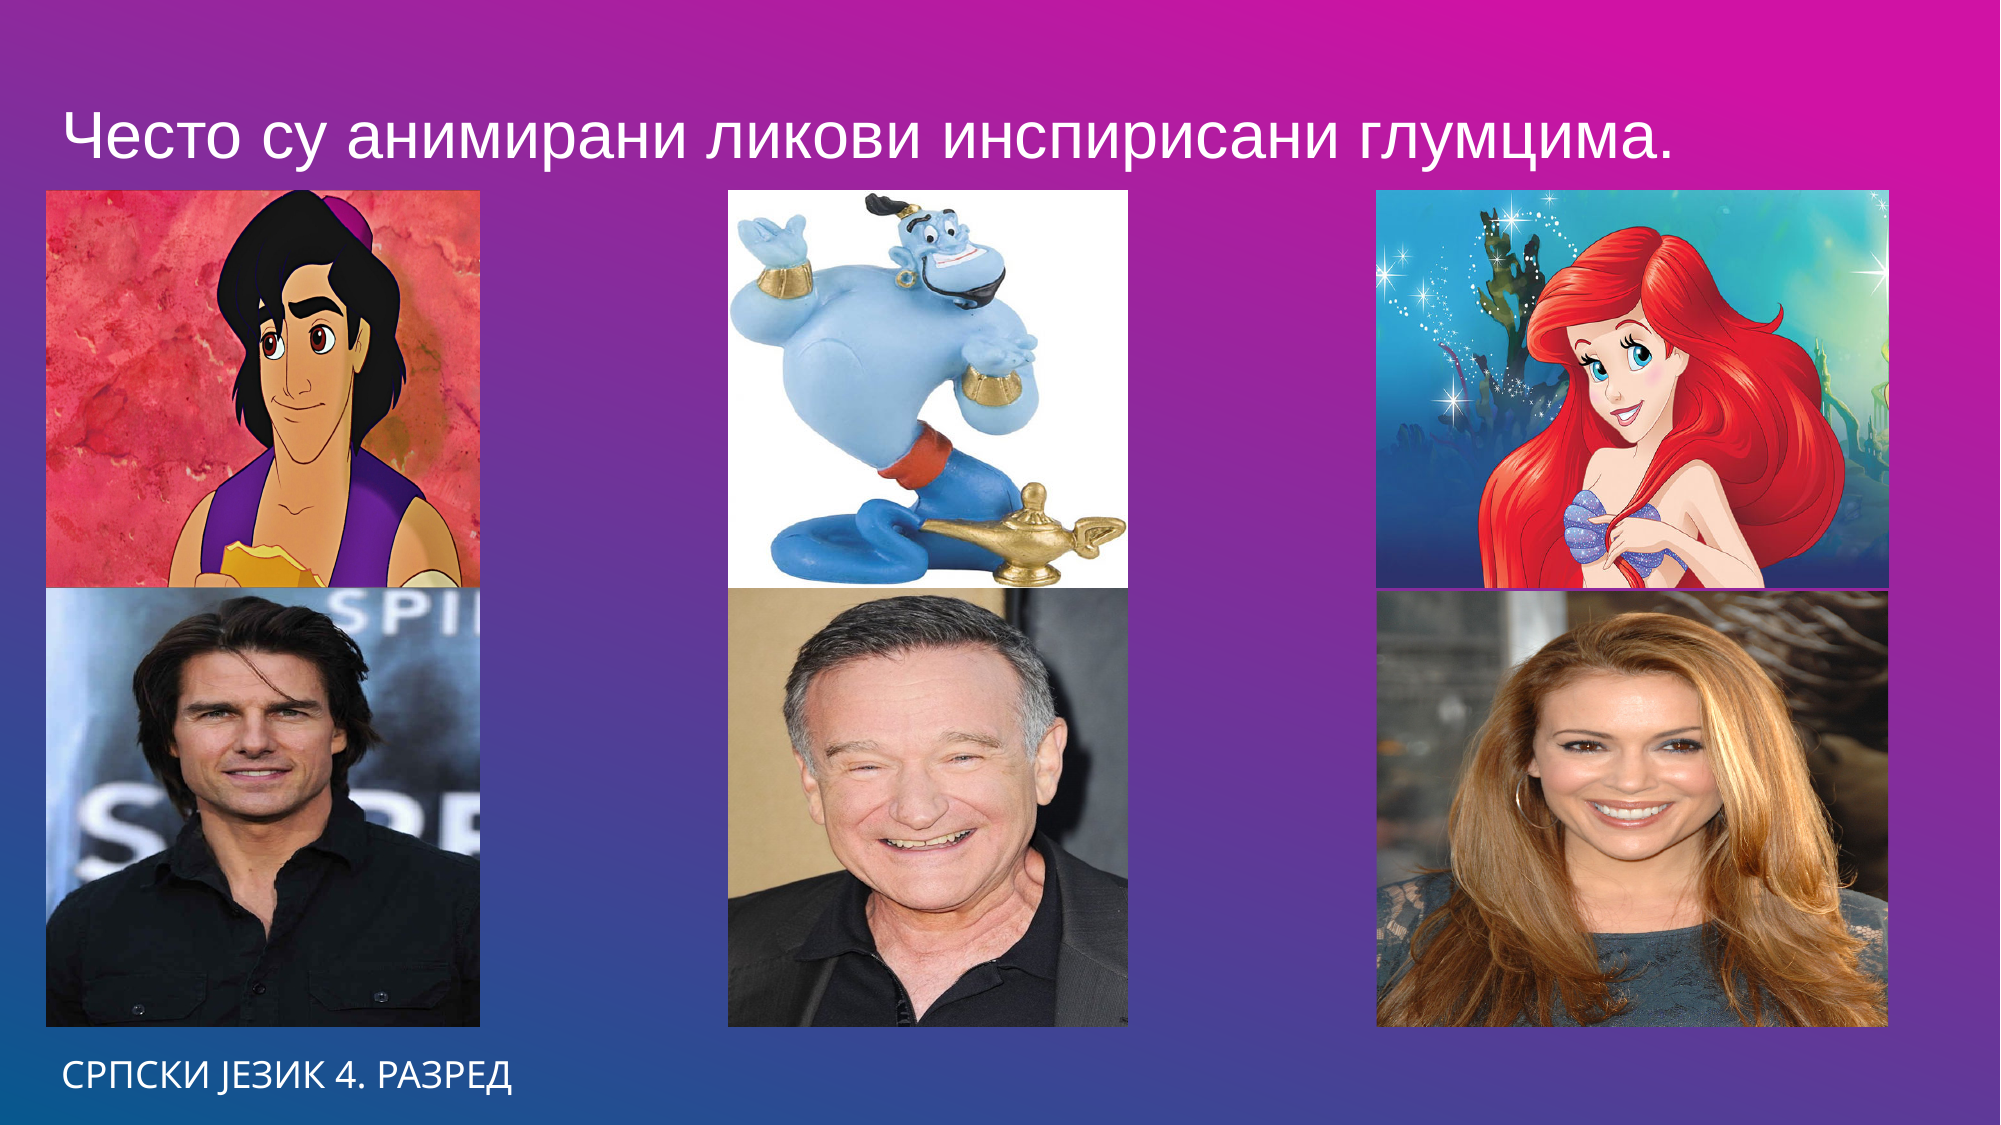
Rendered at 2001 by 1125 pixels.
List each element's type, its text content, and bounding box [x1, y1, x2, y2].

picture [728, 190, 1128, 1028]
text_box Често су анимирани ликови инспирисани глумцима. [46, 84, 1938, 180]
picture [1376, 590, 1889, 1028]
text_box СРПСКИ ЈЕЗИК 4. РАЗРЕД [46, 1043, 1974, 1104]
picture [46, 190, 480, 1028]
picture [1376, 190, 1889, 588]
